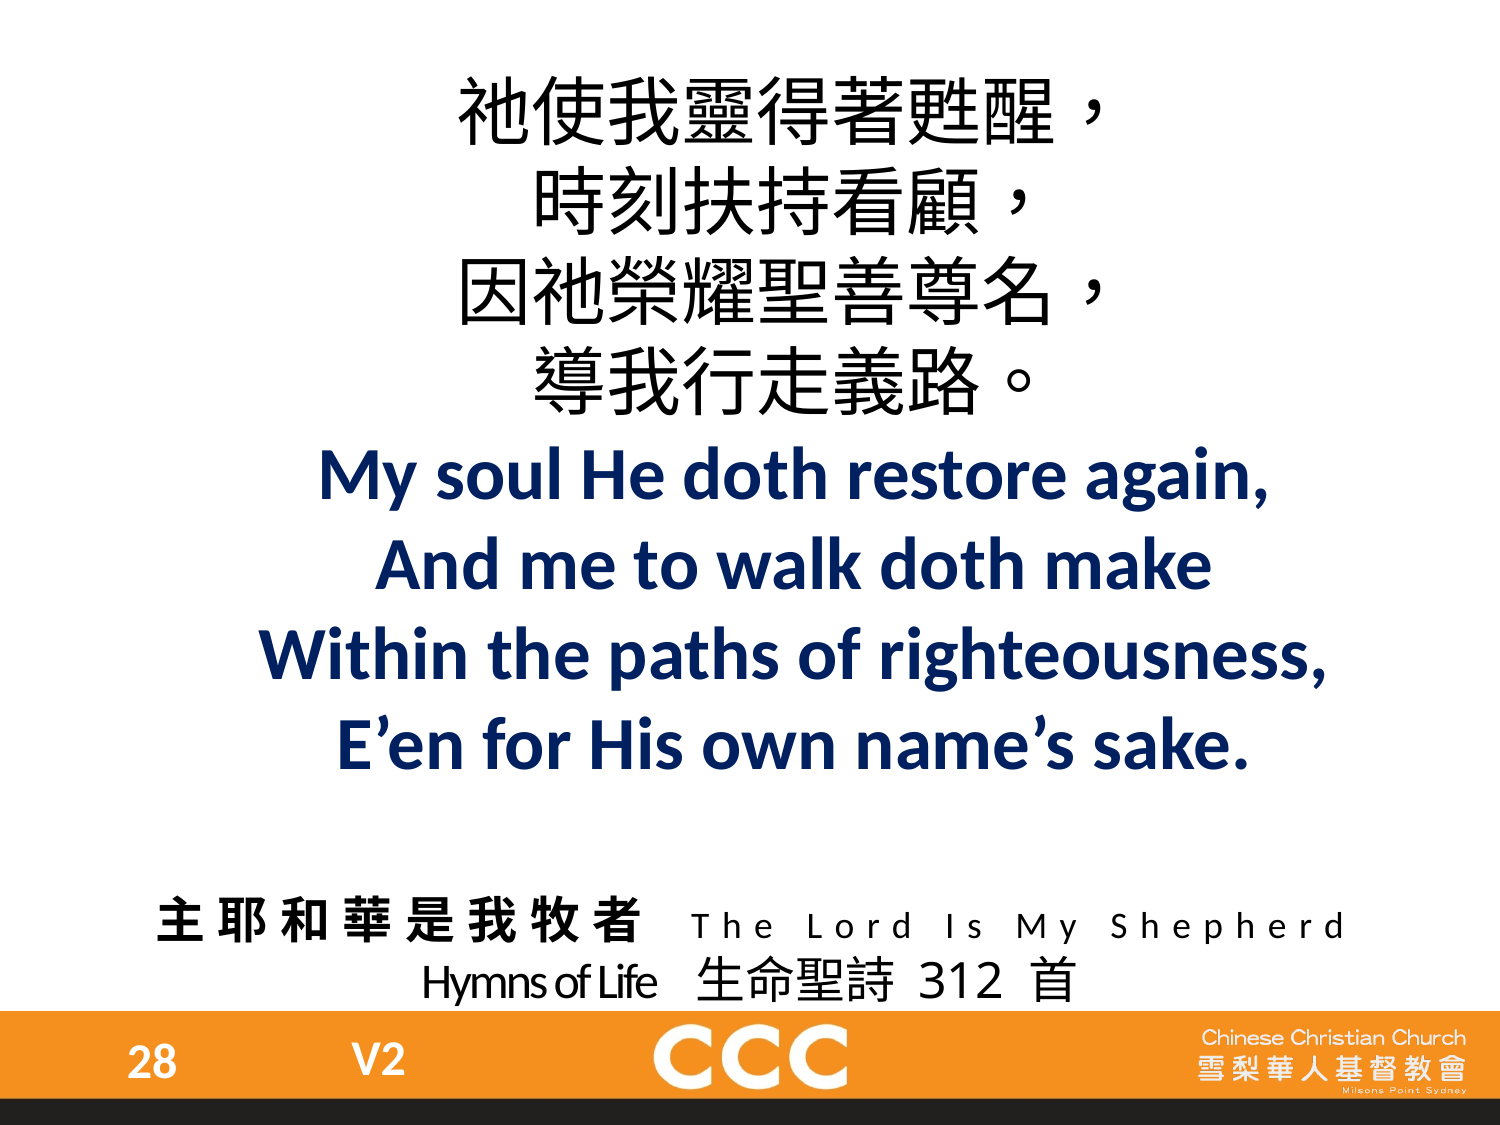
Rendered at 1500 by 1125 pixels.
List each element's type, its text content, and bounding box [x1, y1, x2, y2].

text_box 祂使我靈得著甦醒， 時刻扶持看顧， 因祂榮耀聖善尊名， 導我行走義路。 My soul He doth restore again, And me to walk doth make Within the paths of righteousness, E’en for His own name’s sake. [0, 56, 1500, 882]
text_box V2 [336, 1018, 486, 1094]
slide_number 28 [112, 1020, 215, 1094]
text_box 主耶和華是我牧者 The Lord Is My Shepherd Hymns of Life 生命聖詩 312 首 [64, 881, 1436, 1017]
picture [0, 1011, 1500, 1125]
